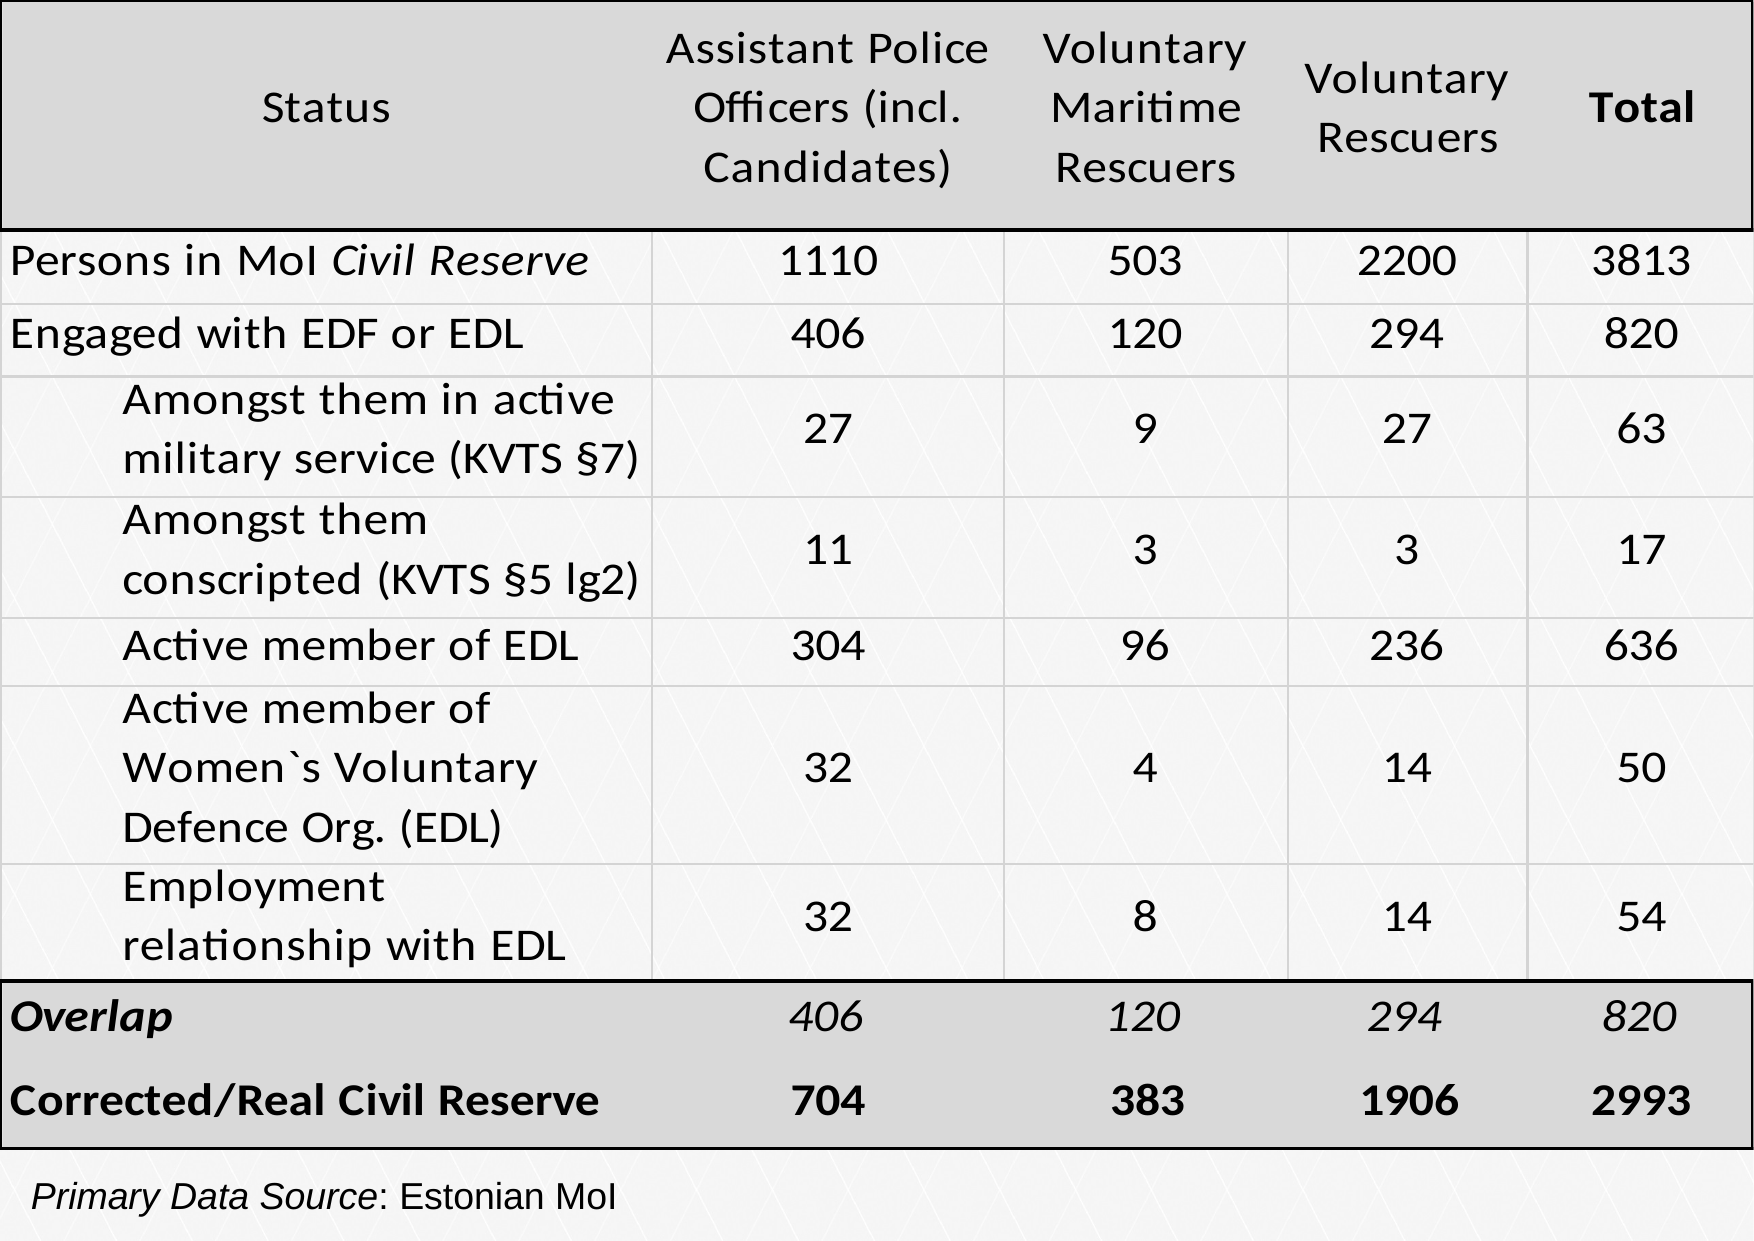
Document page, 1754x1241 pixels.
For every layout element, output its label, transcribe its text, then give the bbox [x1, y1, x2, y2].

picture [0, 0, 1754, 1241]
list Primary Data Source: Estonian MoI [14, 1163, 1739, 1241]
